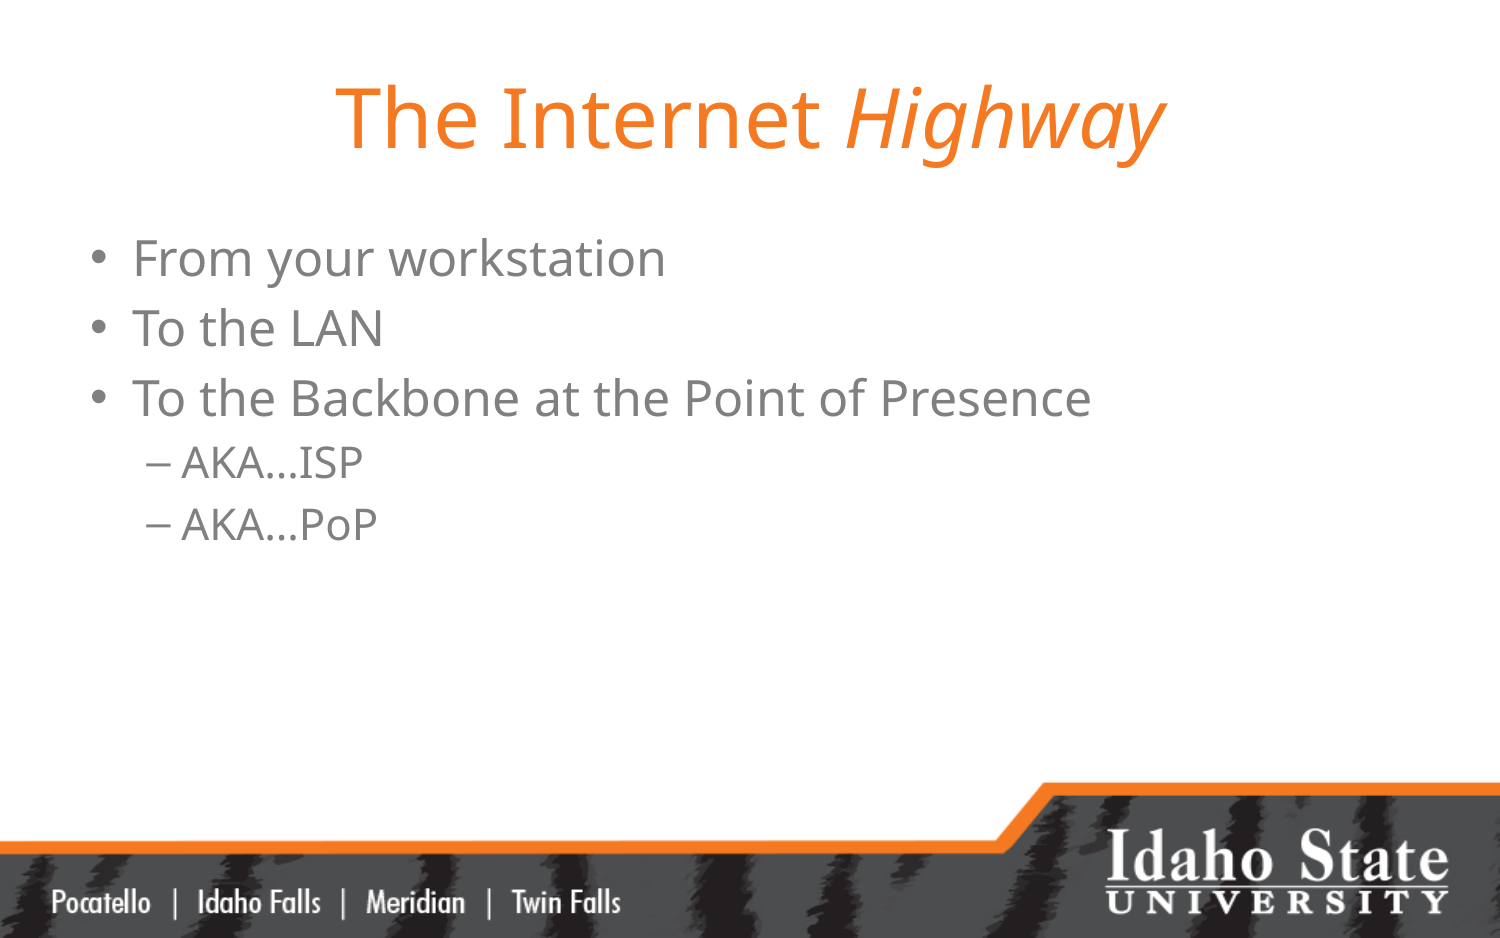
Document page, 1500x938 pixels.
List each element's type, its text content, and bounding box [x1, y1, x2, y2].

list From your workstation To the LAN To the Backbone at the Point of Presence AKA…ISP AKA…PoP [74, 218, 1426, 838]
picture [0, 0, 1500, 938]
title The Internet Highway [74, 37, 1426, 195]
